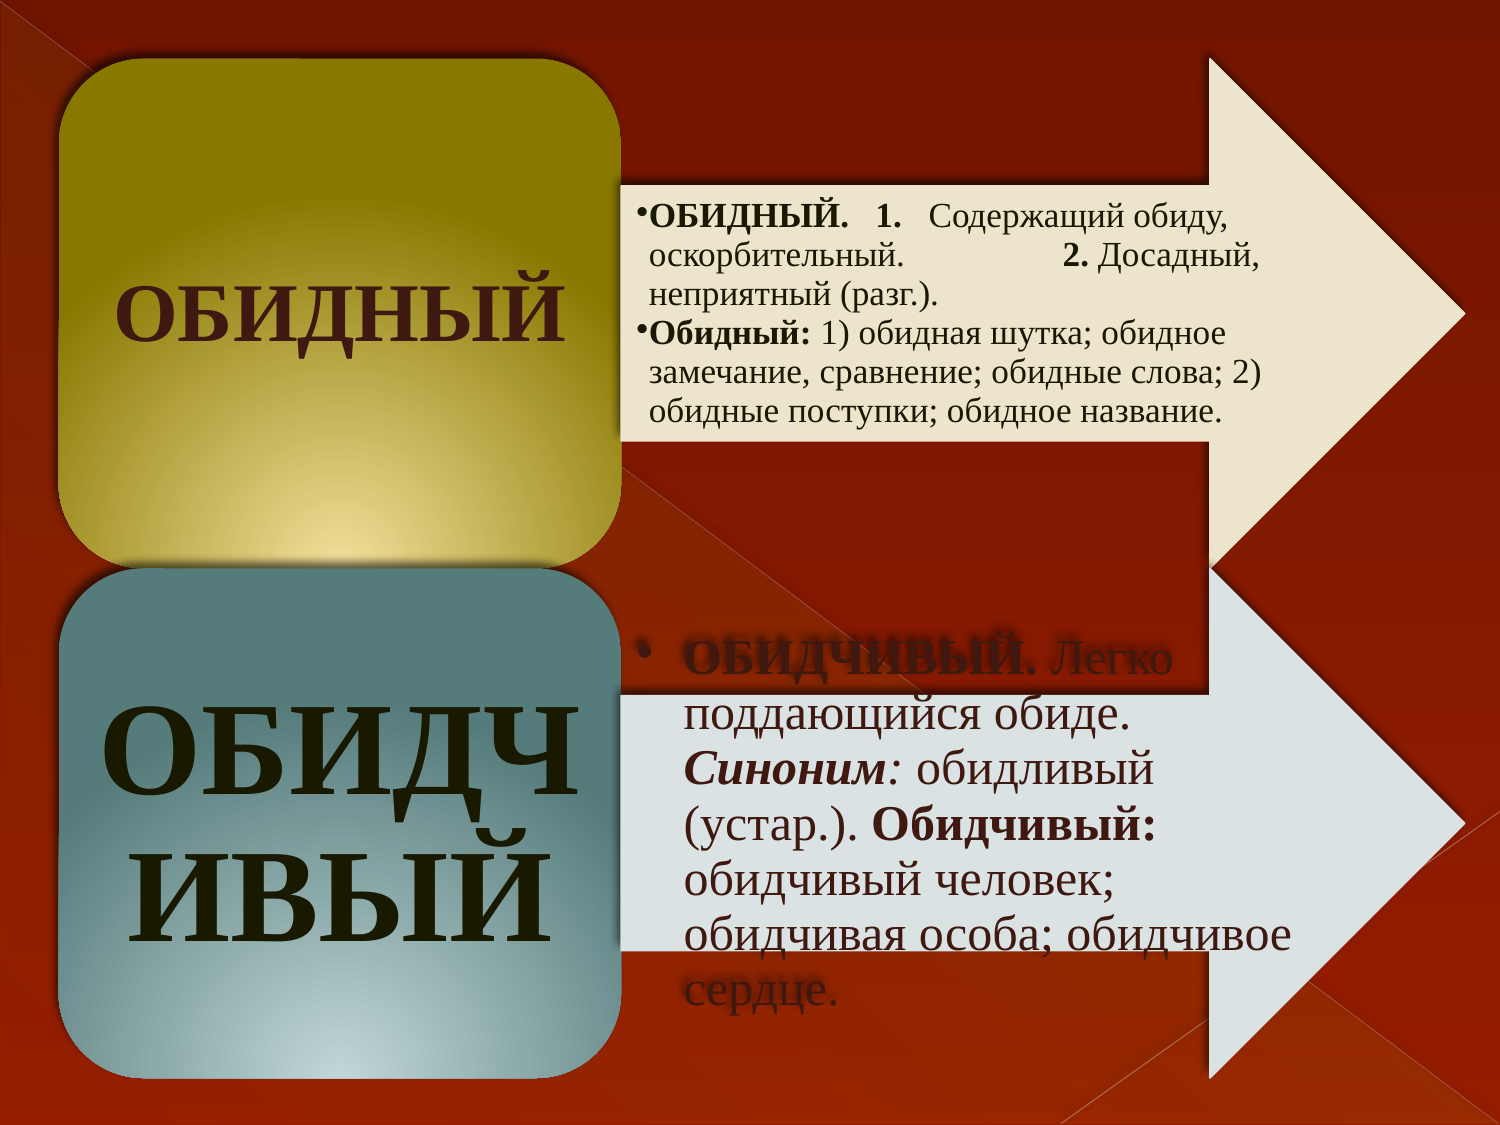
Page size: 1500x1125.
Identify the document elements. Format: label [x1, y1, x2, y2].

text_box [58, 58, 1466, 1079]
